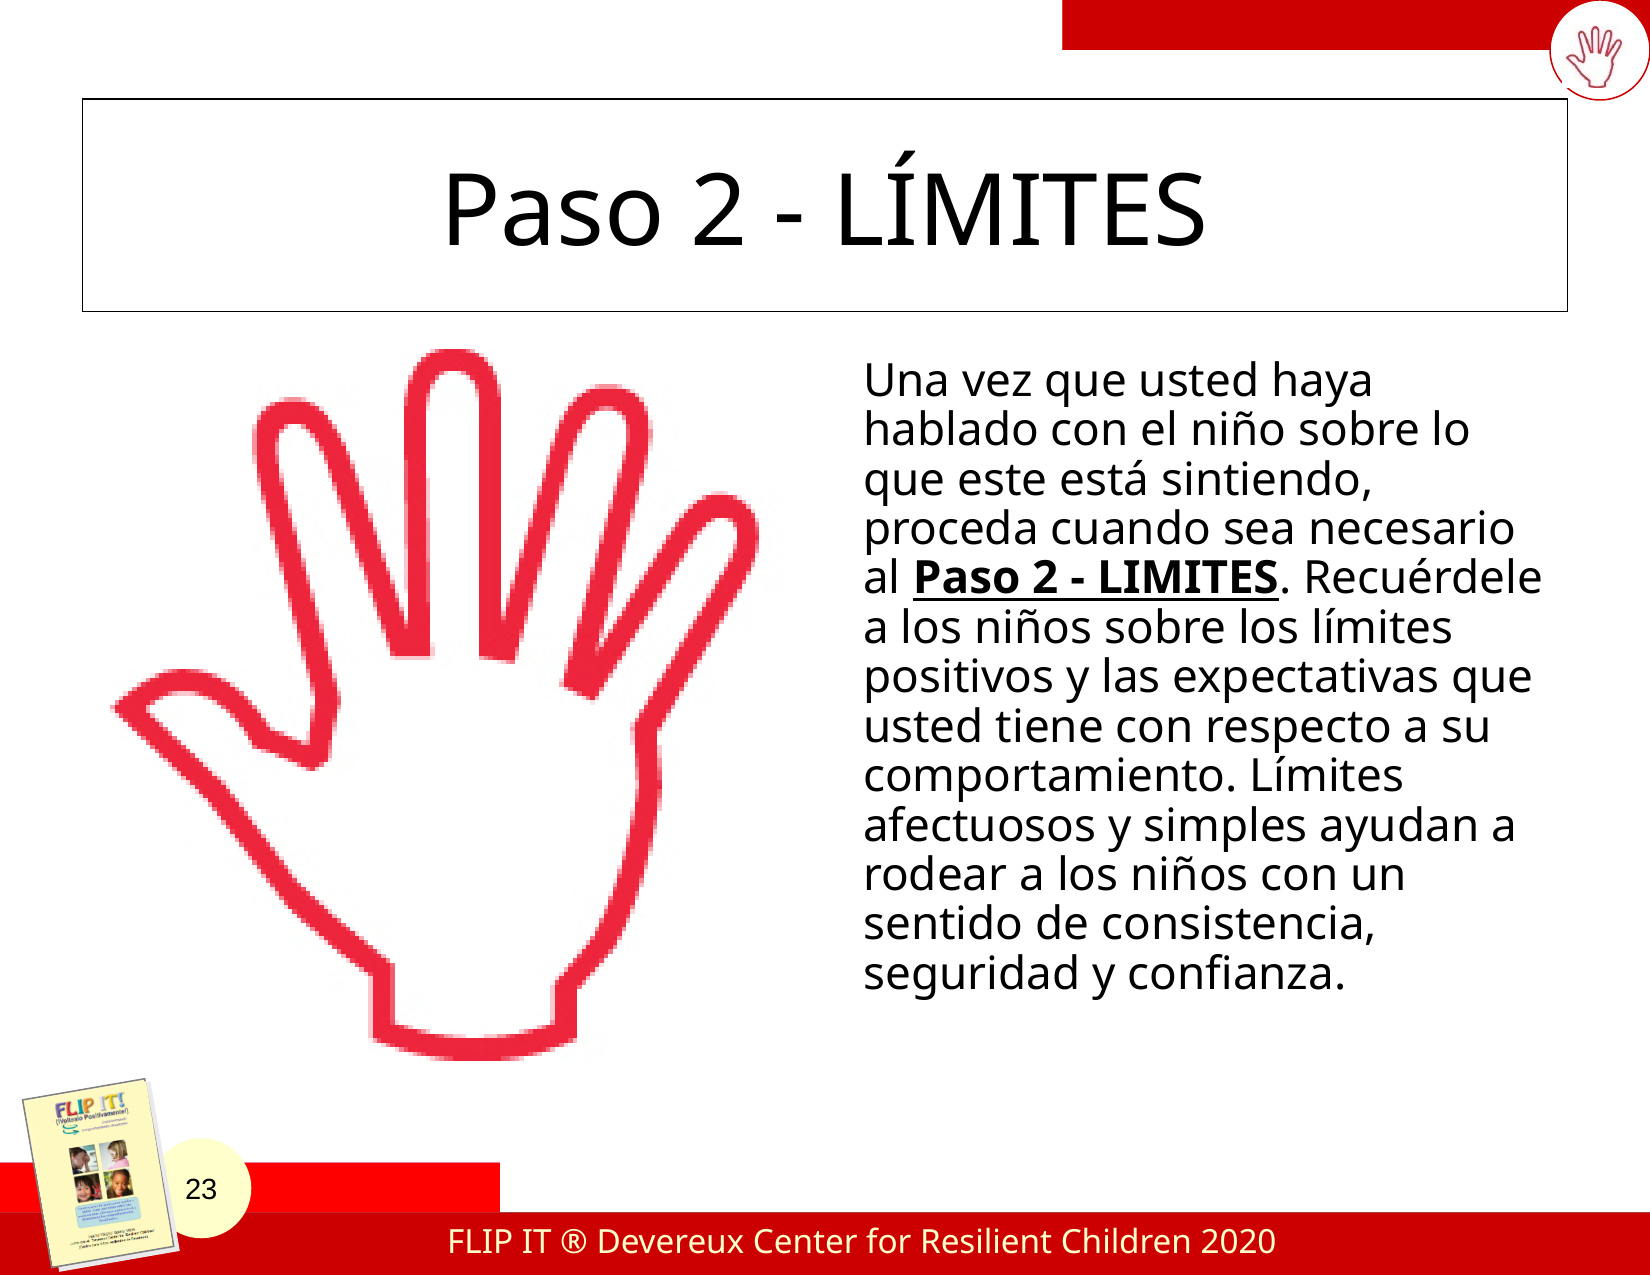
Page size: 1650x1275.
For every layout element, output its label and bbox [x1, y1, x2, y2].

text_box [0, 0, 1650, 1275]
text_box [37, 1088, 252, 1264]
